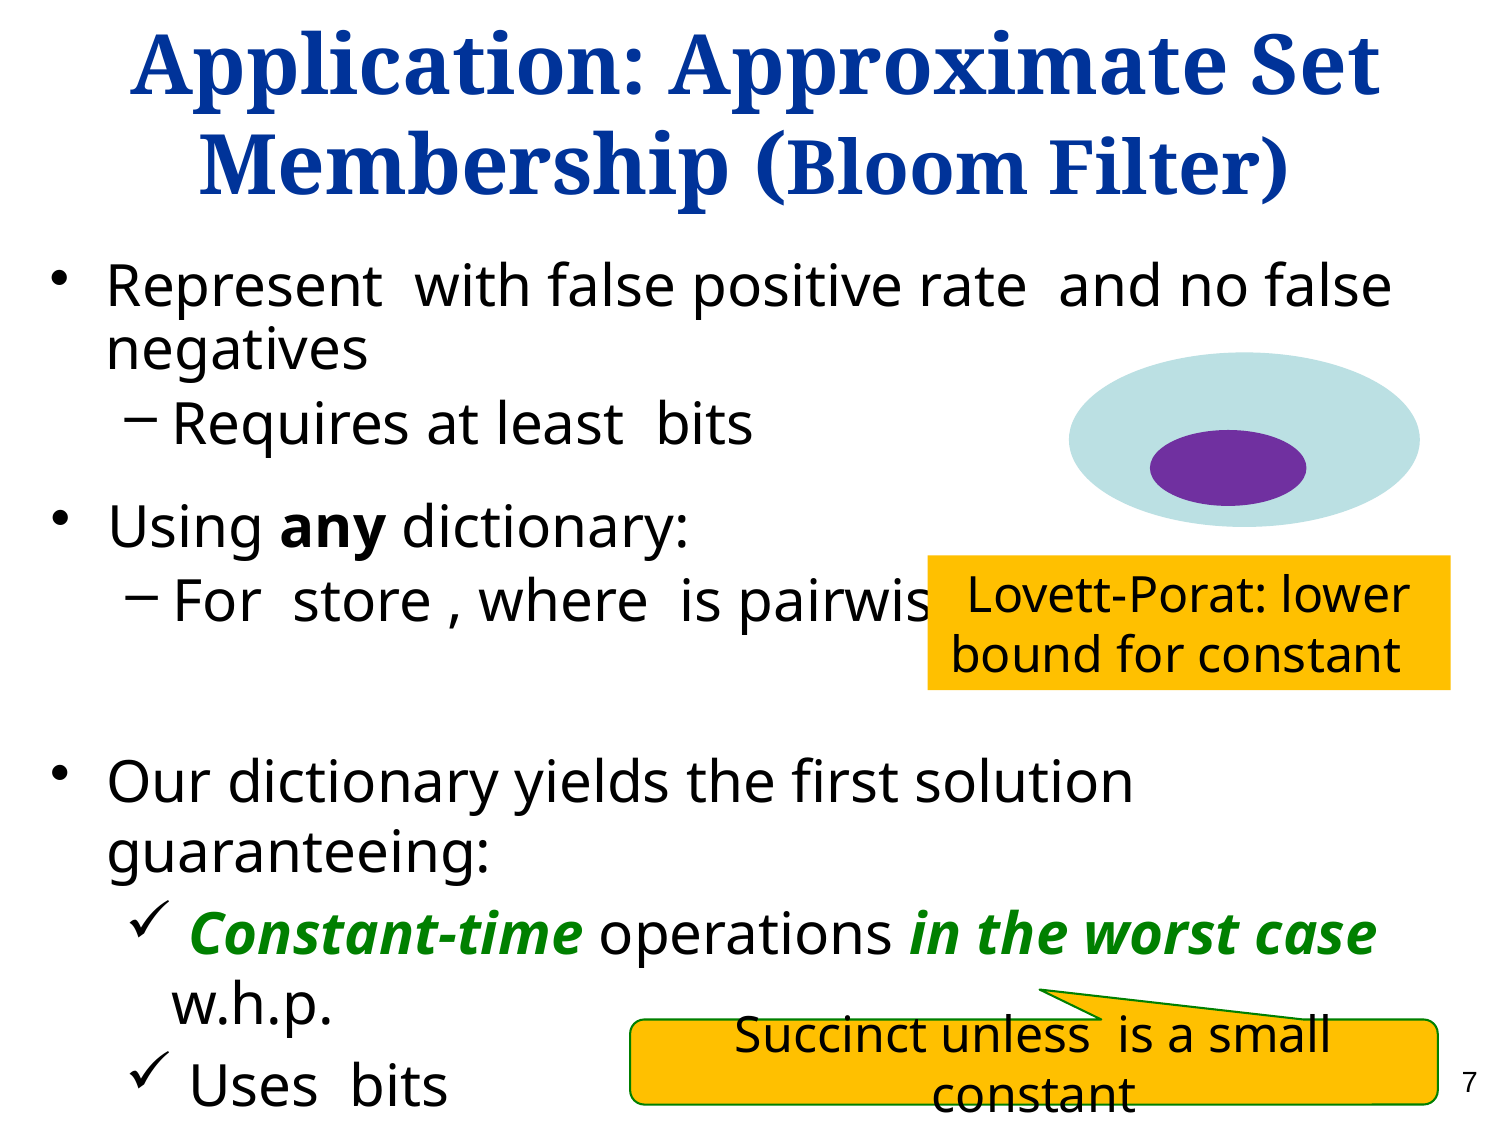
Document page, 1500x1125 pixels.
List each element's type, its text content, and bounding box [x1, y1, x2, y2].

title Application: Approximate Set Membership (Bloom Filter) [0, 16, 1500, 205]
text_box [1156, 264, 1332, 616]
slide_number 7 [1437, 1055, 1494, 1099]
